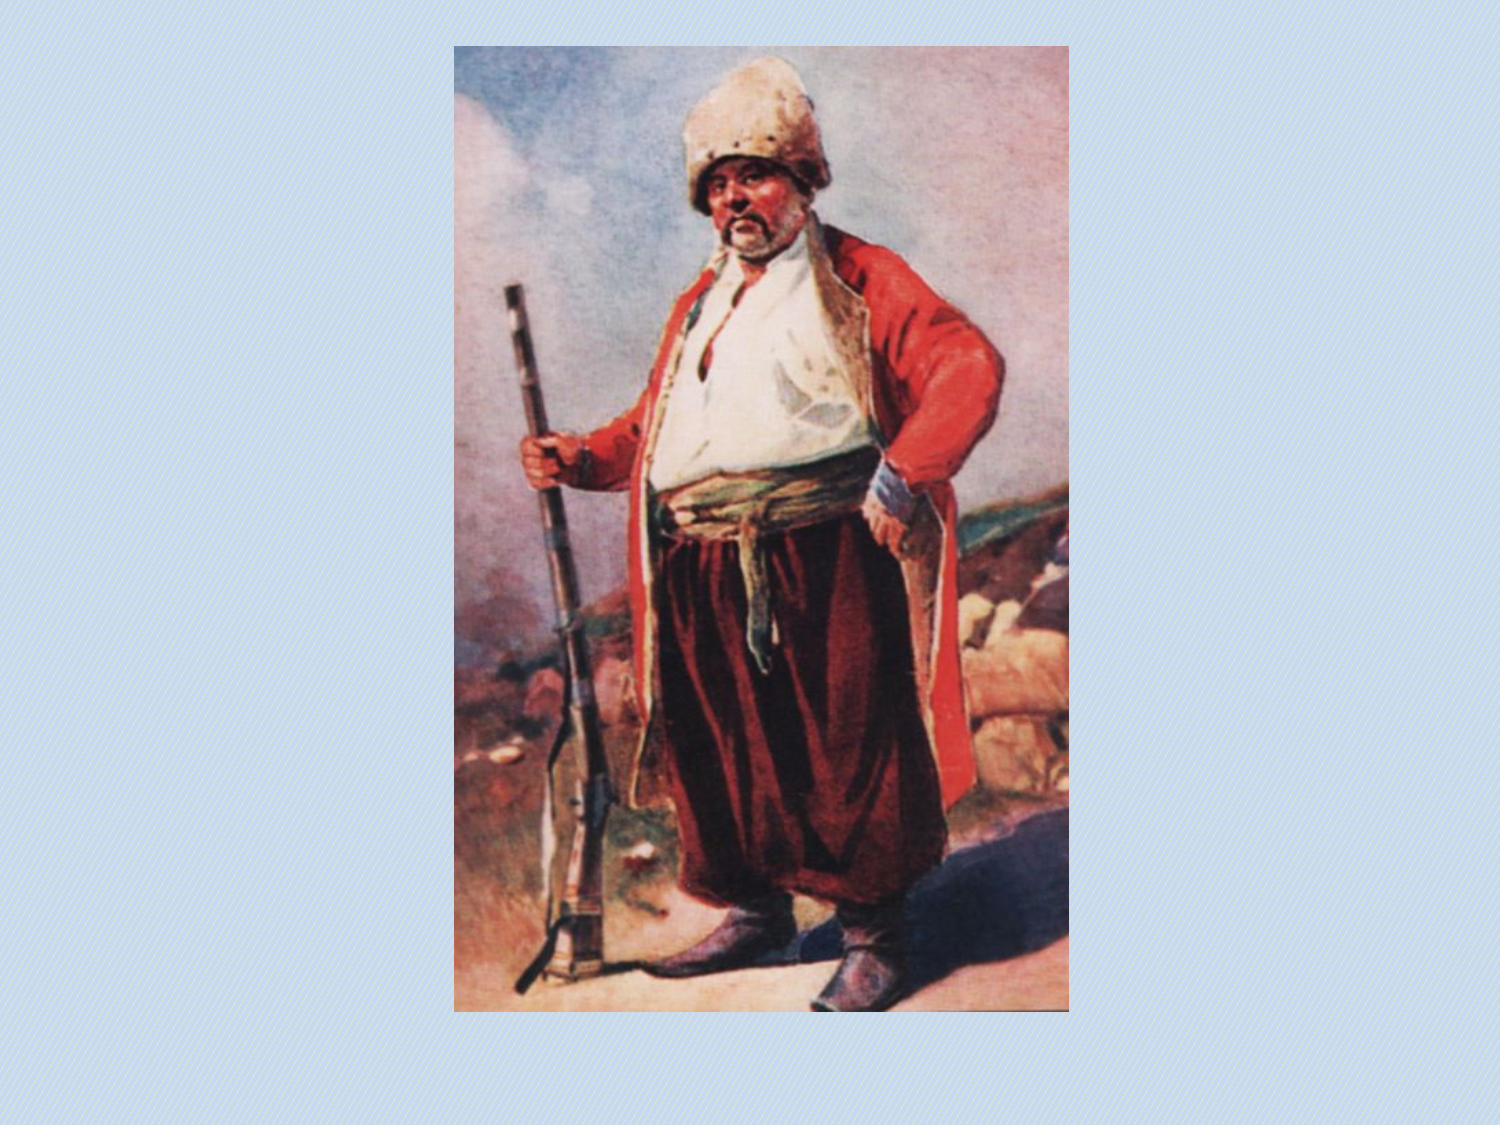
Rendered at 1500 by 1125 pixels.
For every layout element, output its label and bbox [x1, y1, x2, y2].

picture [454, 45, 1070, 1012]
